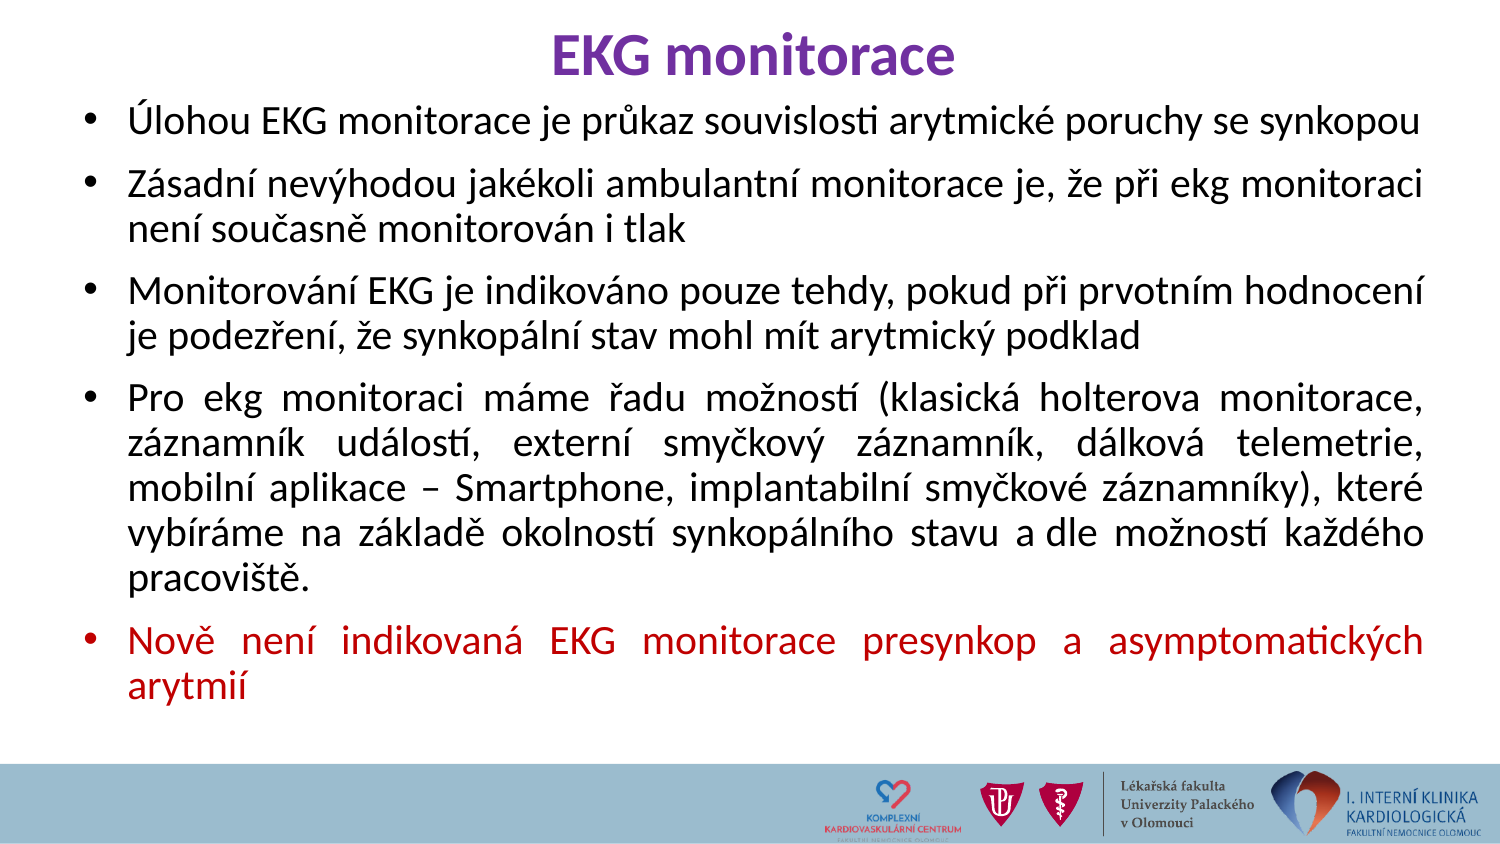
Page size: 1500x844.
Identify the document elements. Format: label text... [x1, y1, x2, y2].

picture [825, 779, 961, 842]
list Úlohou EKG monitorace je průkaz souvislosti arytmické poruchy se synkopou Zásadní nevýhodou jakékoli ambulantní monitorace je, že při ekg monitoraci není současně monitorován i tlak Monitorování EKG je indikováno pouze tehdy, pokud při prvotním hodnocení je podezření, že synkopální stav mohl mít arytmický podklad Pro ekg monitoraci máme řadu možností (klasická holterova monitorace, záznamník událostí, externí smyčkový záznamník, dálková telemetrie, mobilní aplikace – Smartphone, implantabilní smyčkové záznamníky), které vybíráme na základě okolností synkopálního stavu a dle možností každého pracoviště. Nově není indikovaná EKG monitorace presynkop a asymptomatických arytmií [75, 94, 1434, 756]
title EKG monitorace [75, 18, 1434, 94]
picture [1271, 771, 1481, 836]
